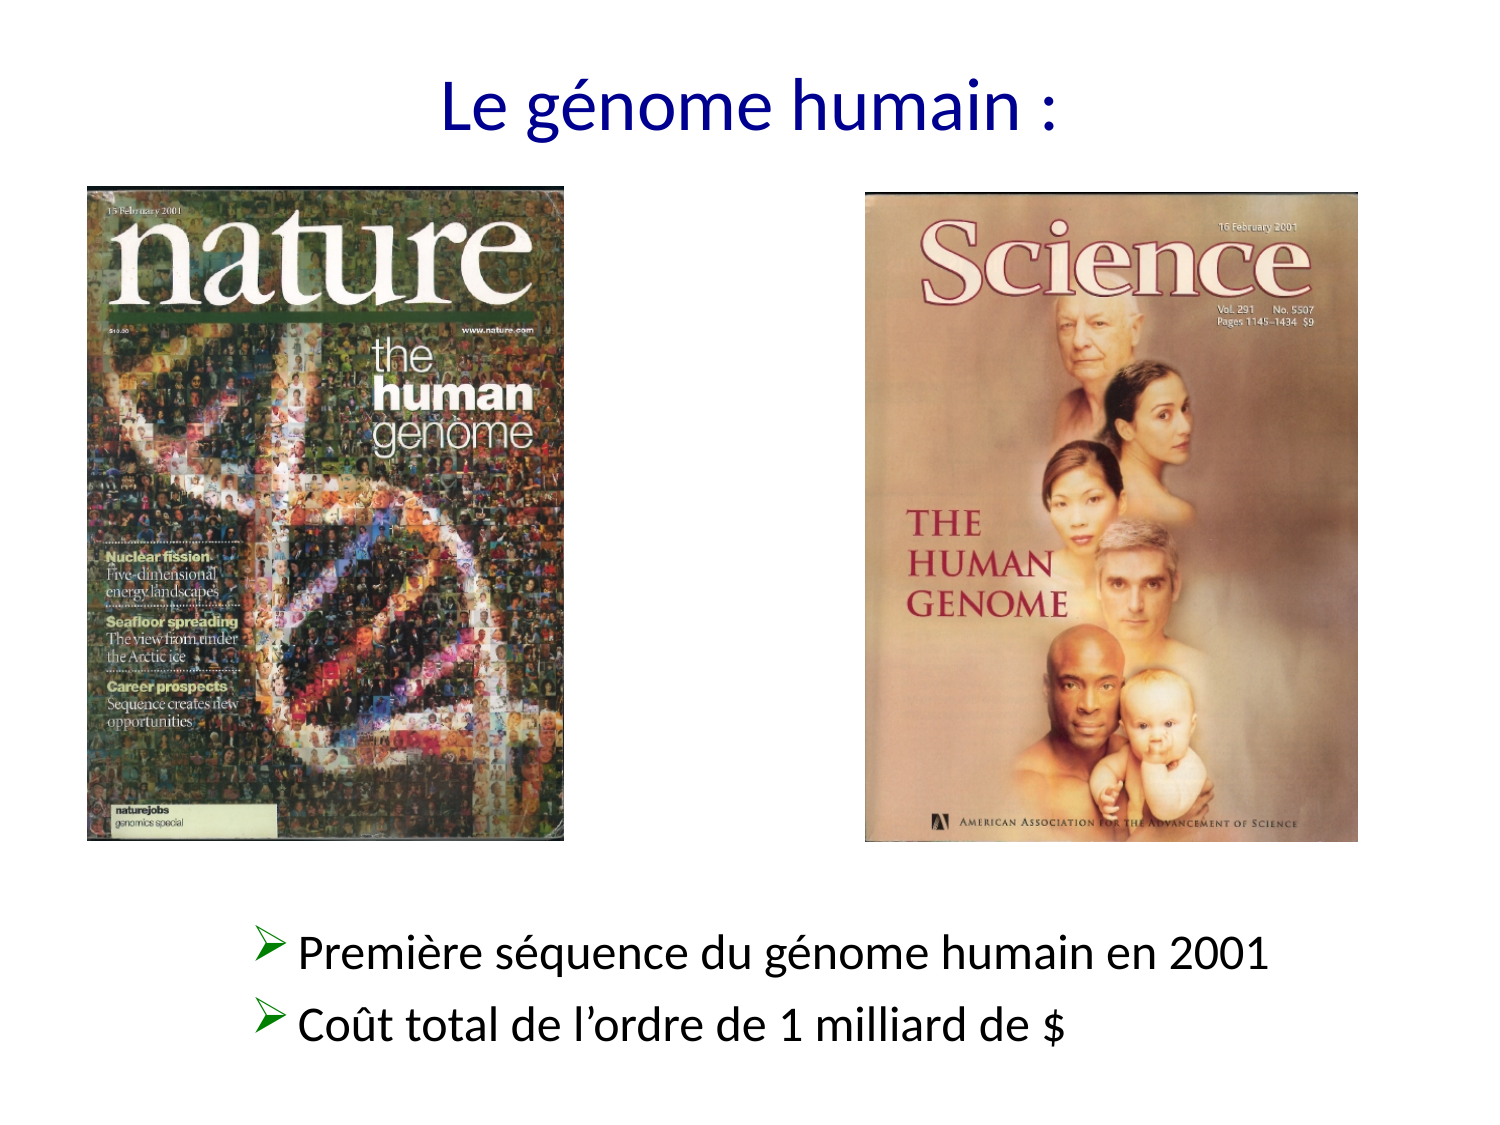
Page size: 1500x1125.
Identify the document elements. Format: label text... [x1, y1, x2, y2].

text_box Première séquence du génome humain en 2001 Coût total de l’ordre de 1 milliard de $ [236, 899, 1286, 1059]
title Le génome humain : [112, 7, 1388, 194]
picture [865, 192, 1358, 842]
picture [87, 186, 565, 841]
